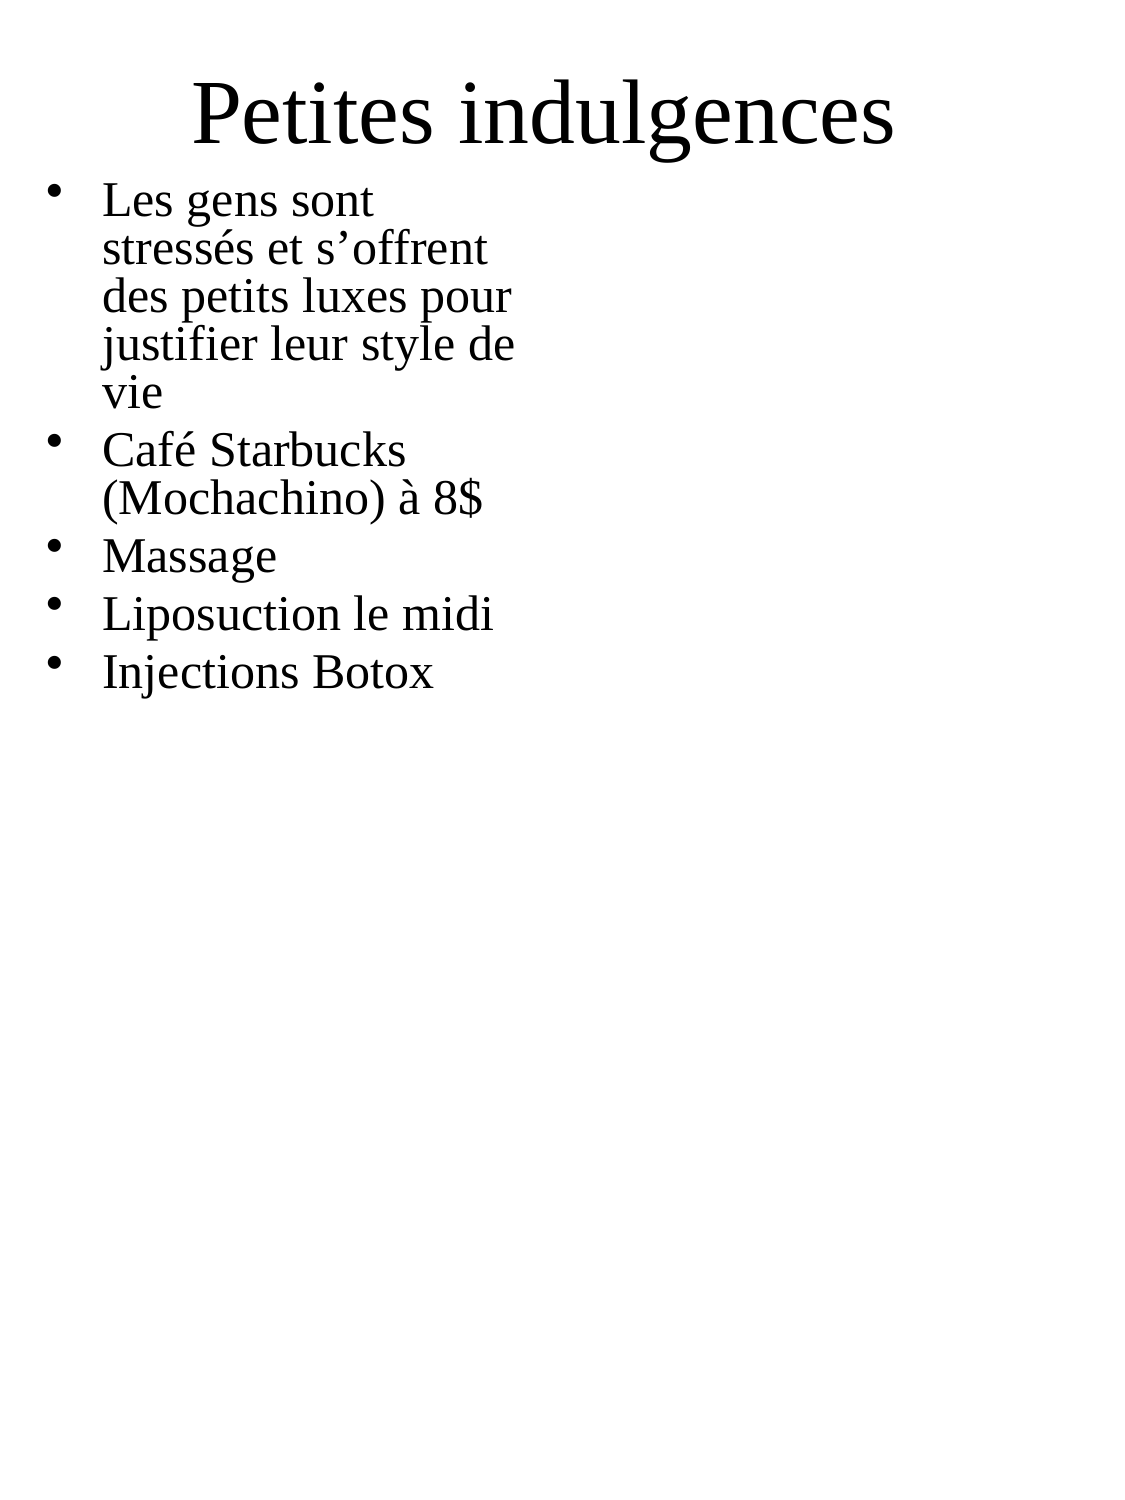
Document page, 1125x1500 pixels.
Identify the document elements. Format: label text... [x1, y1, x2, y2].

title Petites indulgences [66, 29, 1023, 186]
list Les gens sont stressés et s’offrent des petits luxes pour justifier leur style de vie Café Starbucks (Mochachino) à 8$ Massage Liposuction le midi Injections Botox [30, 170, 551, 1334]
